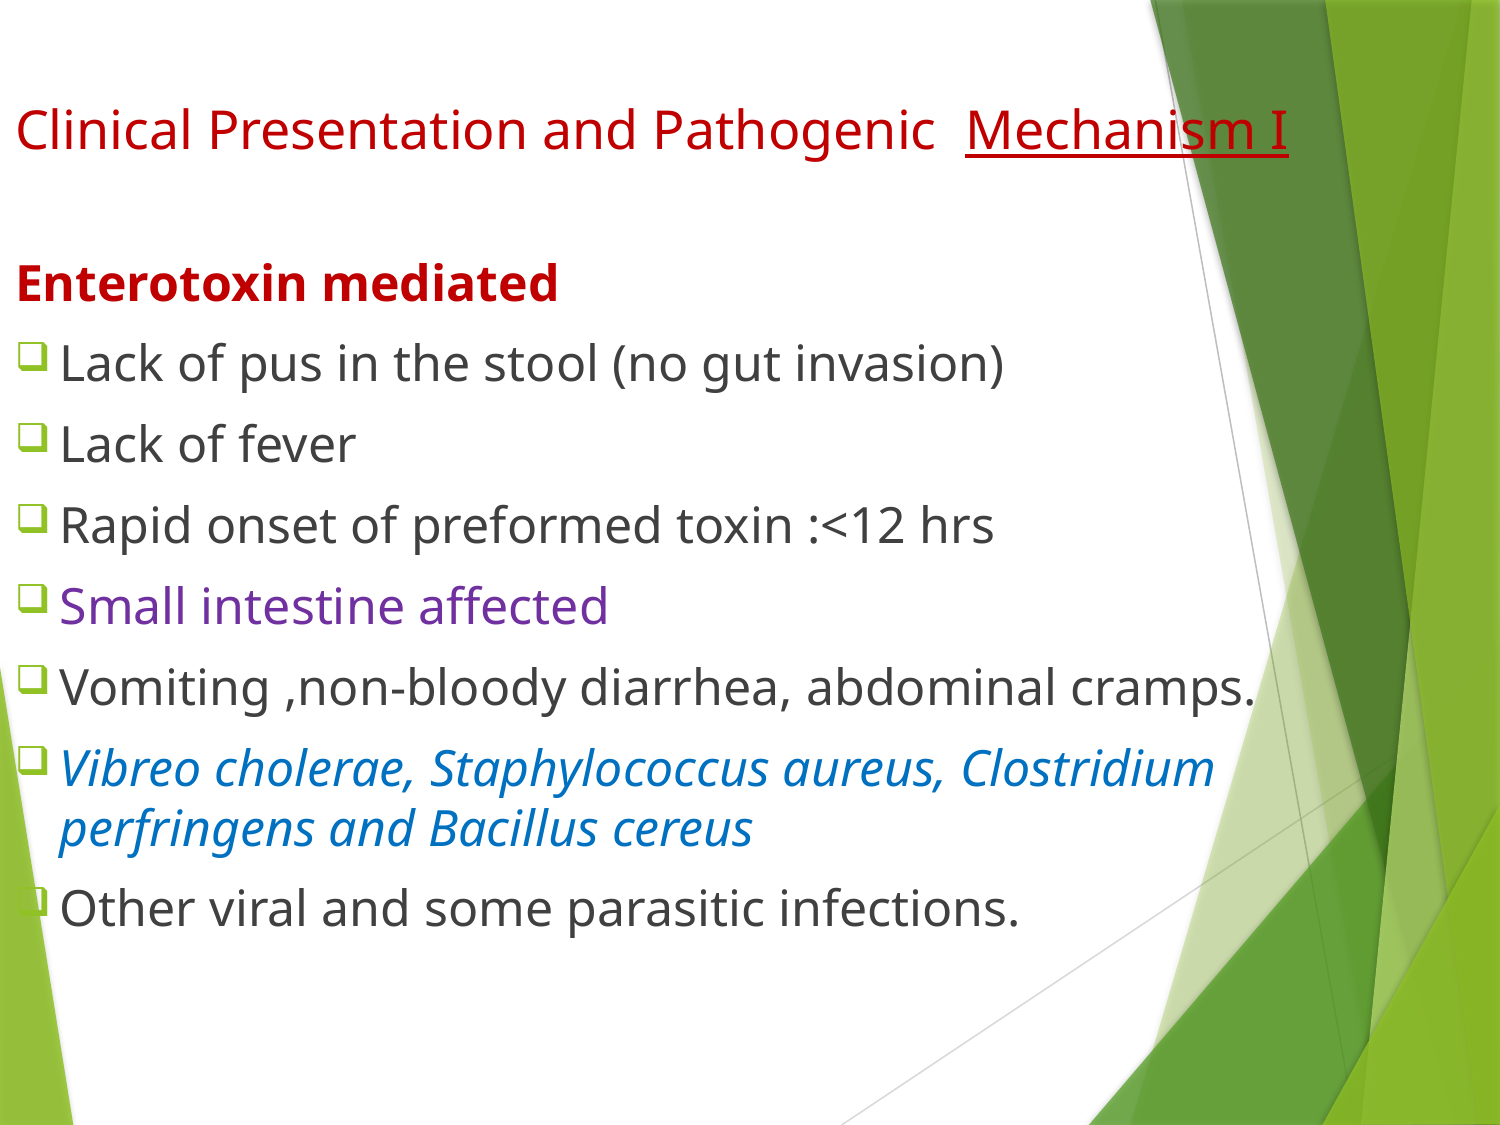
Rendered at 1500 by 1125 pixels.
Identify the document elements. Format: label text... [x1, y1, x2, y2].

list Enterotoxin mediated Lack of pus in the stool (no gut invasion) Lack of fever Rapid onset of preformed toxin :<12 hrs Small intestine affected Vomiting ,non-bloody diarrhea, abdominal cramps. Vibreo cholerae, Staphylococcus aureus, Clostridium perfringens and Bacillus cereus Other viral and some parasitic infections. [0, 243, 1346, 982]
title Clinical Presentation and Pathogenic Mechanism I [0, 45, 1350, 233]
